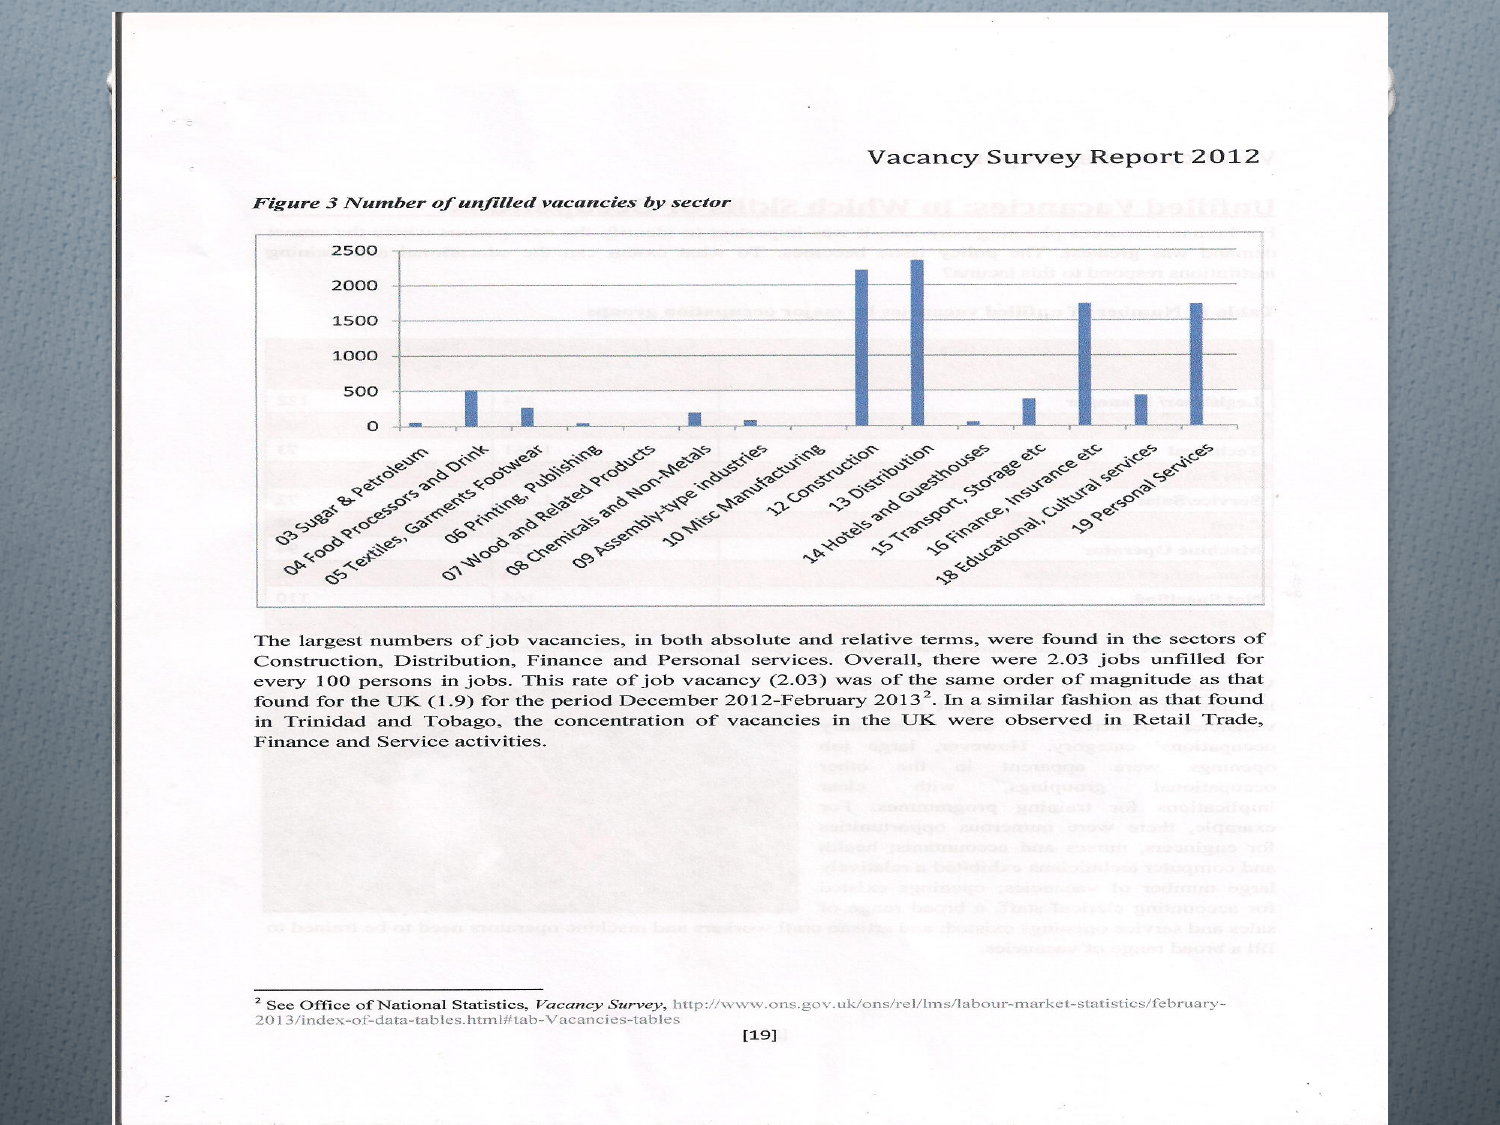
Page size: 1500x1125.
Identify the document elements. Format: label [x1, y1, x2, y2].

picture [75, 12, 1439, 1125]
